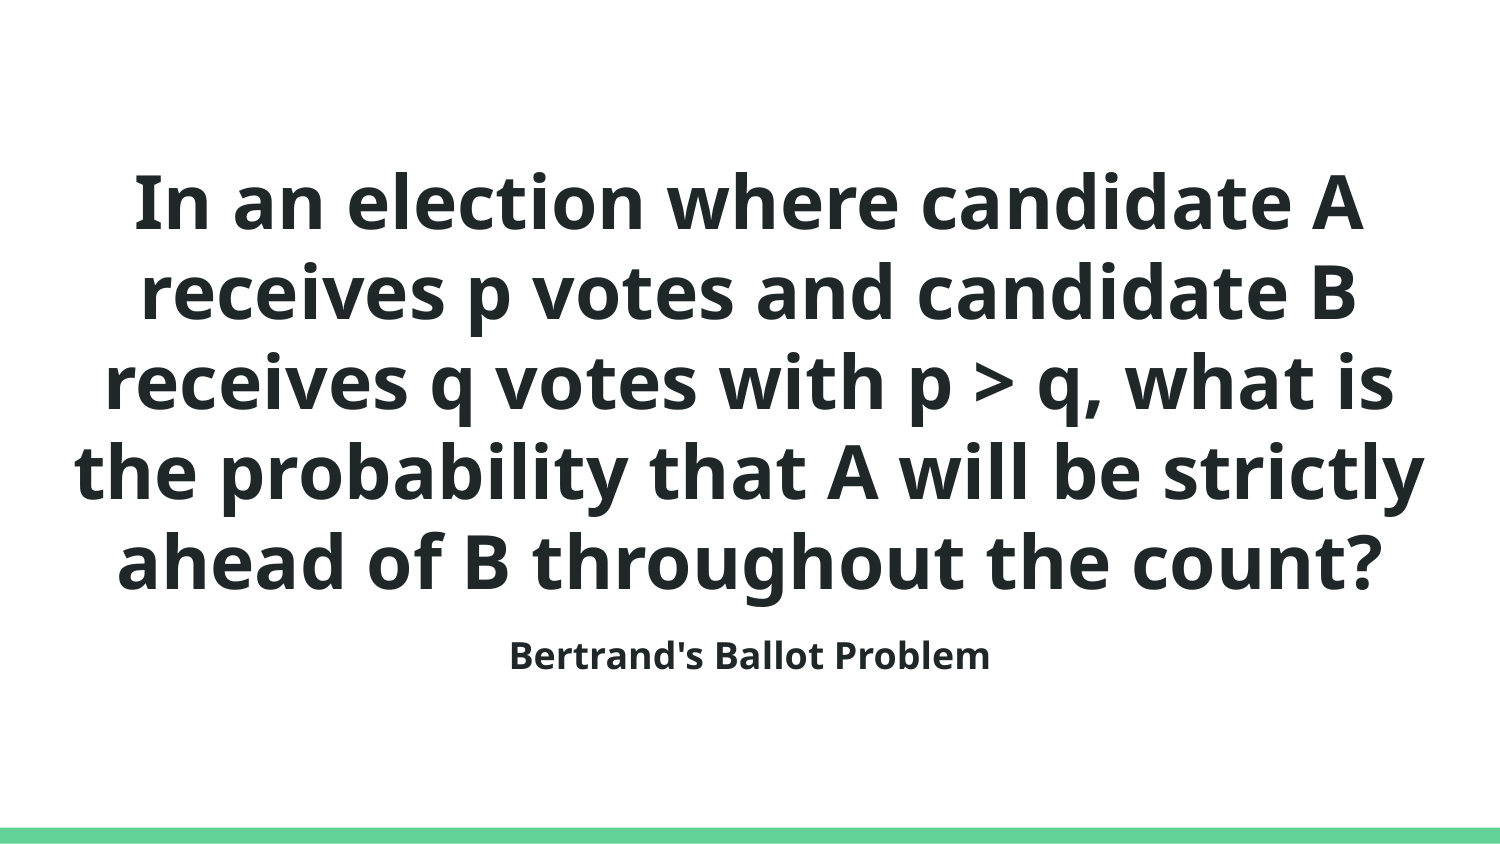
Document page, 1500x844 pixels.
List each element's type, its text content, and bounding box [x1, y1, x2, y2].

title In an election where candidate A receives p votes and candidate B receives q votes with p > q, what is the probability that A will be strictly ahead of B throughout the count? Bertrand's Ballot Problem [51, 43, 1449, 789]
